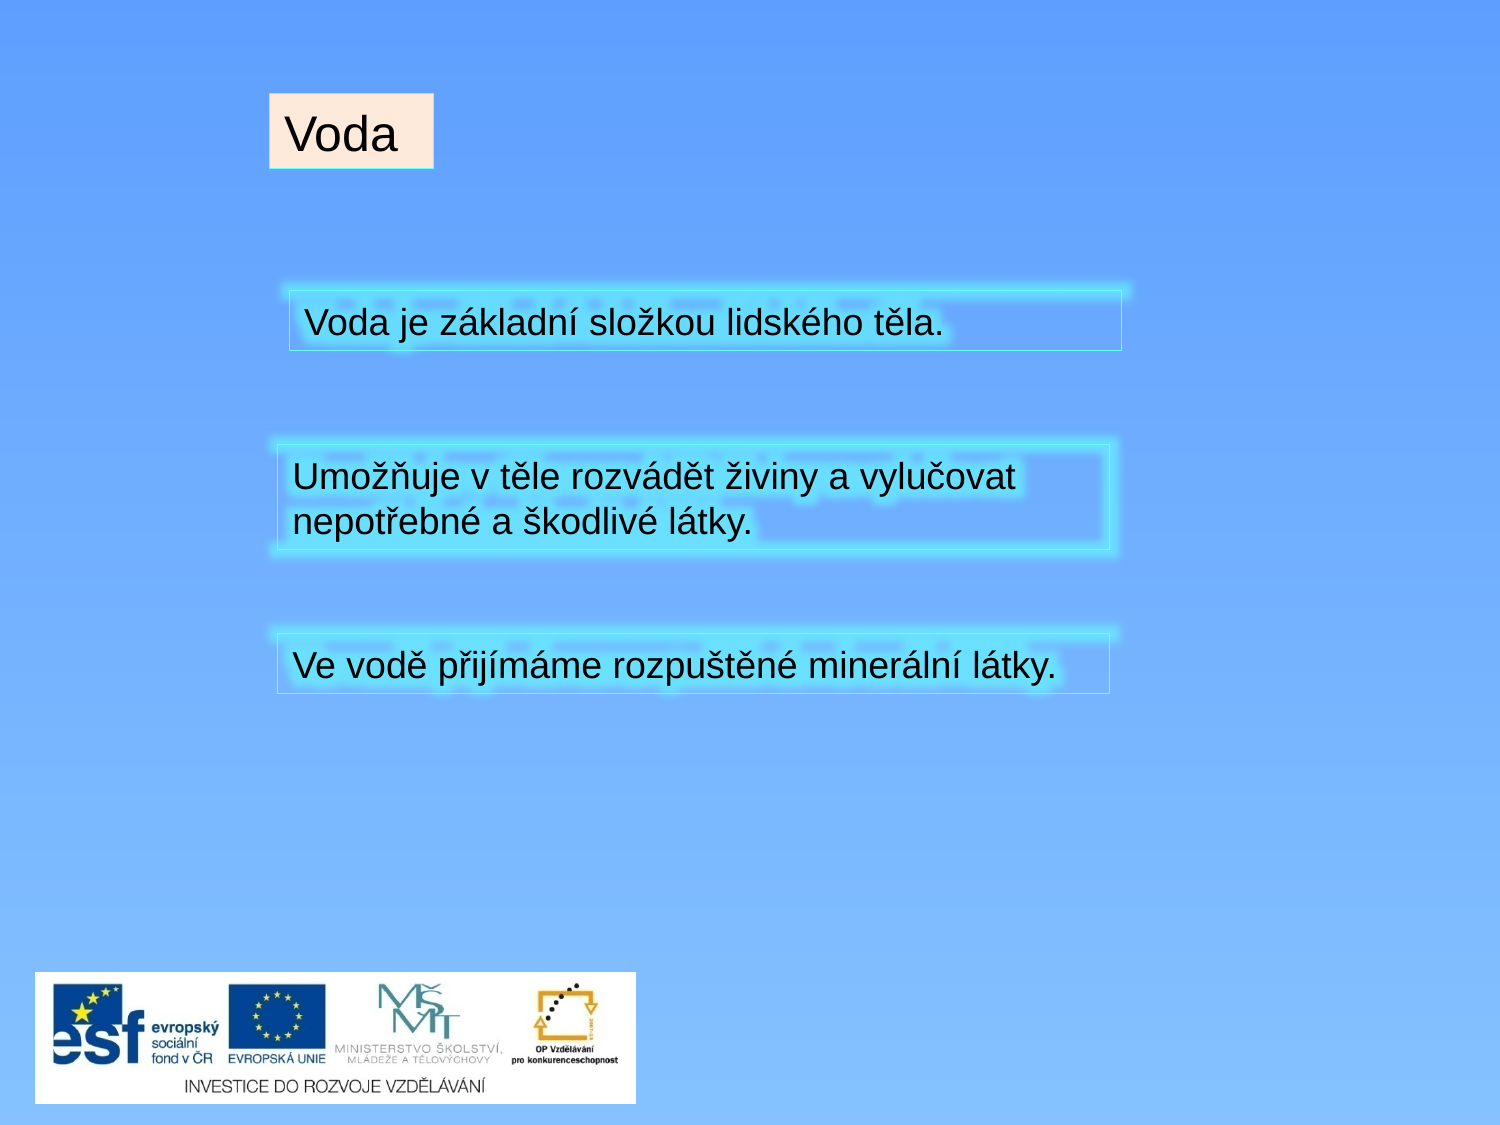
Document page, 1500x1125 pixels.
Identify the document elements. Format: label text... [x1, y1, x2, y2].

picture [34, 972, 636, 1104]
text_box Umožňuje v těle rozvádět živiny a vylučovat nepotřebné a škodlivé látky. [277, 444, 1110, 550]
text_box Voda [269, 93, 434, 169]
text_box Voda je základní složkou lidského těla. [289, 290, 1122, 351]
text_box Ve vodě přijímáme rozpuštěné minerální látky. [277, 633, 1110, 694]
